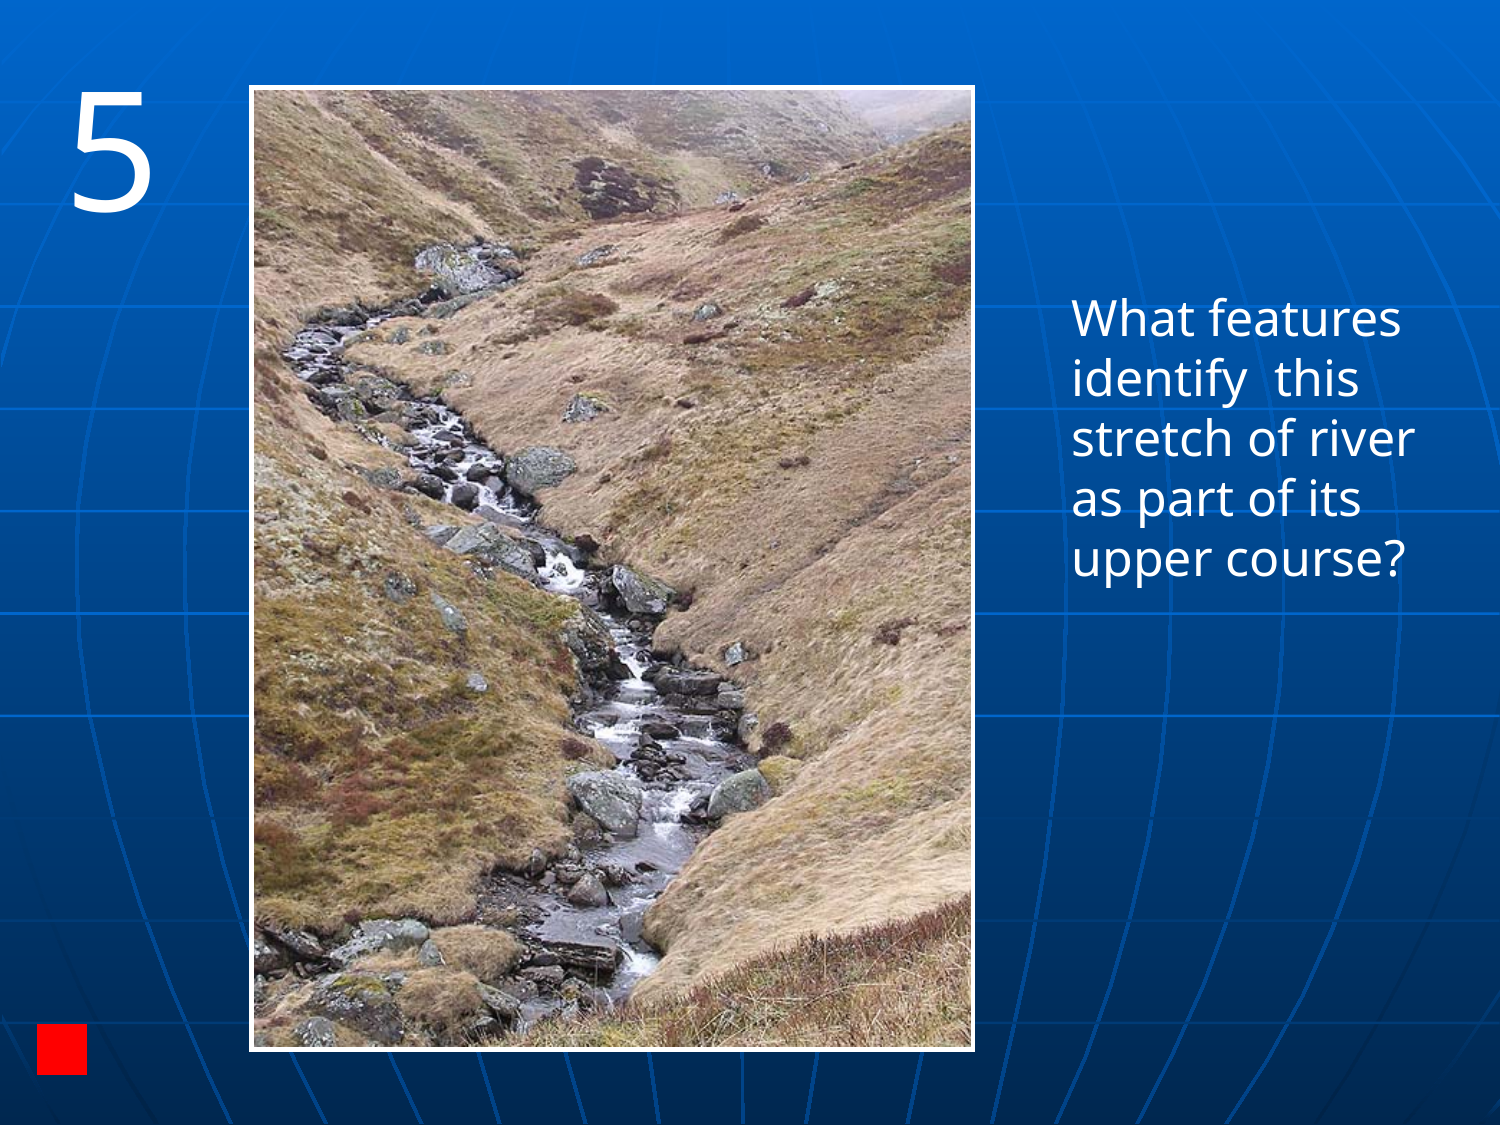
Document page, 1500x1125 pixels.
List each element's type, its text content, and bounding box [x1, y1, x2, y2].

picture [37, 1012, 100, 1075]
text_box 5 [49, 37, 188, 253]
text_box What features identify this stretch of river as part of its upper course? [1056, 278, 1459, 594]
picture [253, 90, 971, 1047]
